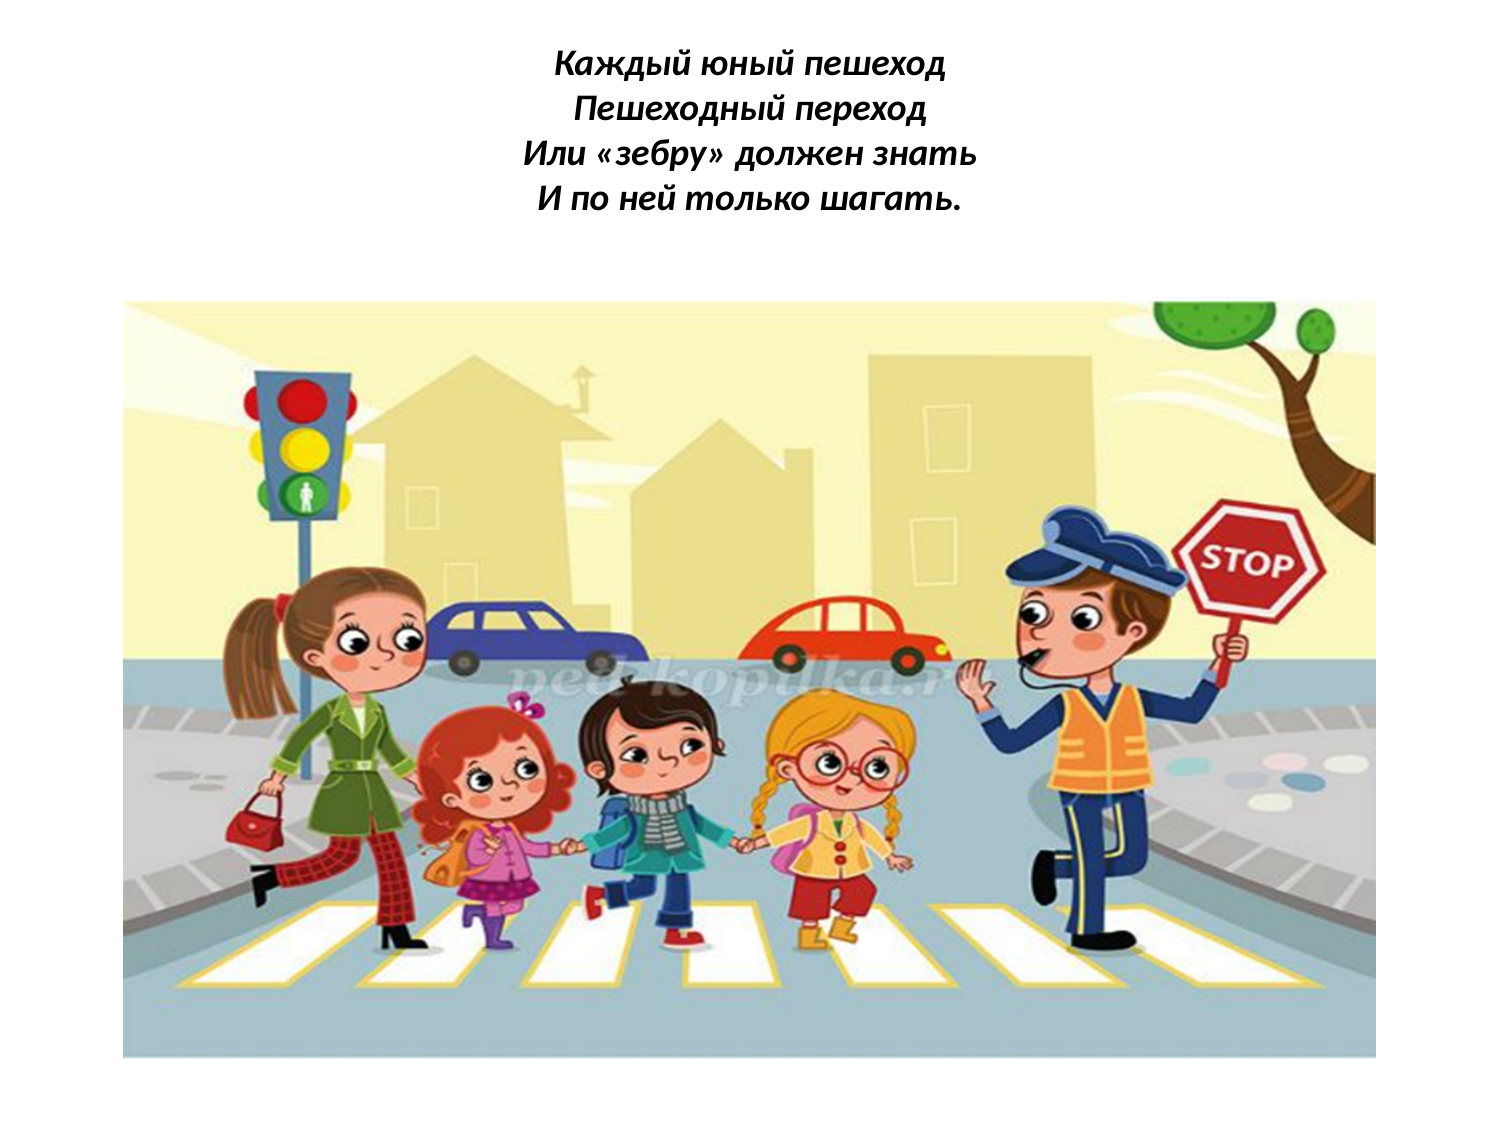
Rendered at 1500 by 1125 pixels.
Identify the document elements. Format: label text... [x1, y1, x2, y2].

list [123, 301, 1377, 1059]
title Каждый юный пешеход Пешеходный переход Или «зебру» должен знать И по ней только шагать. [75, 19, 1425, 233]
